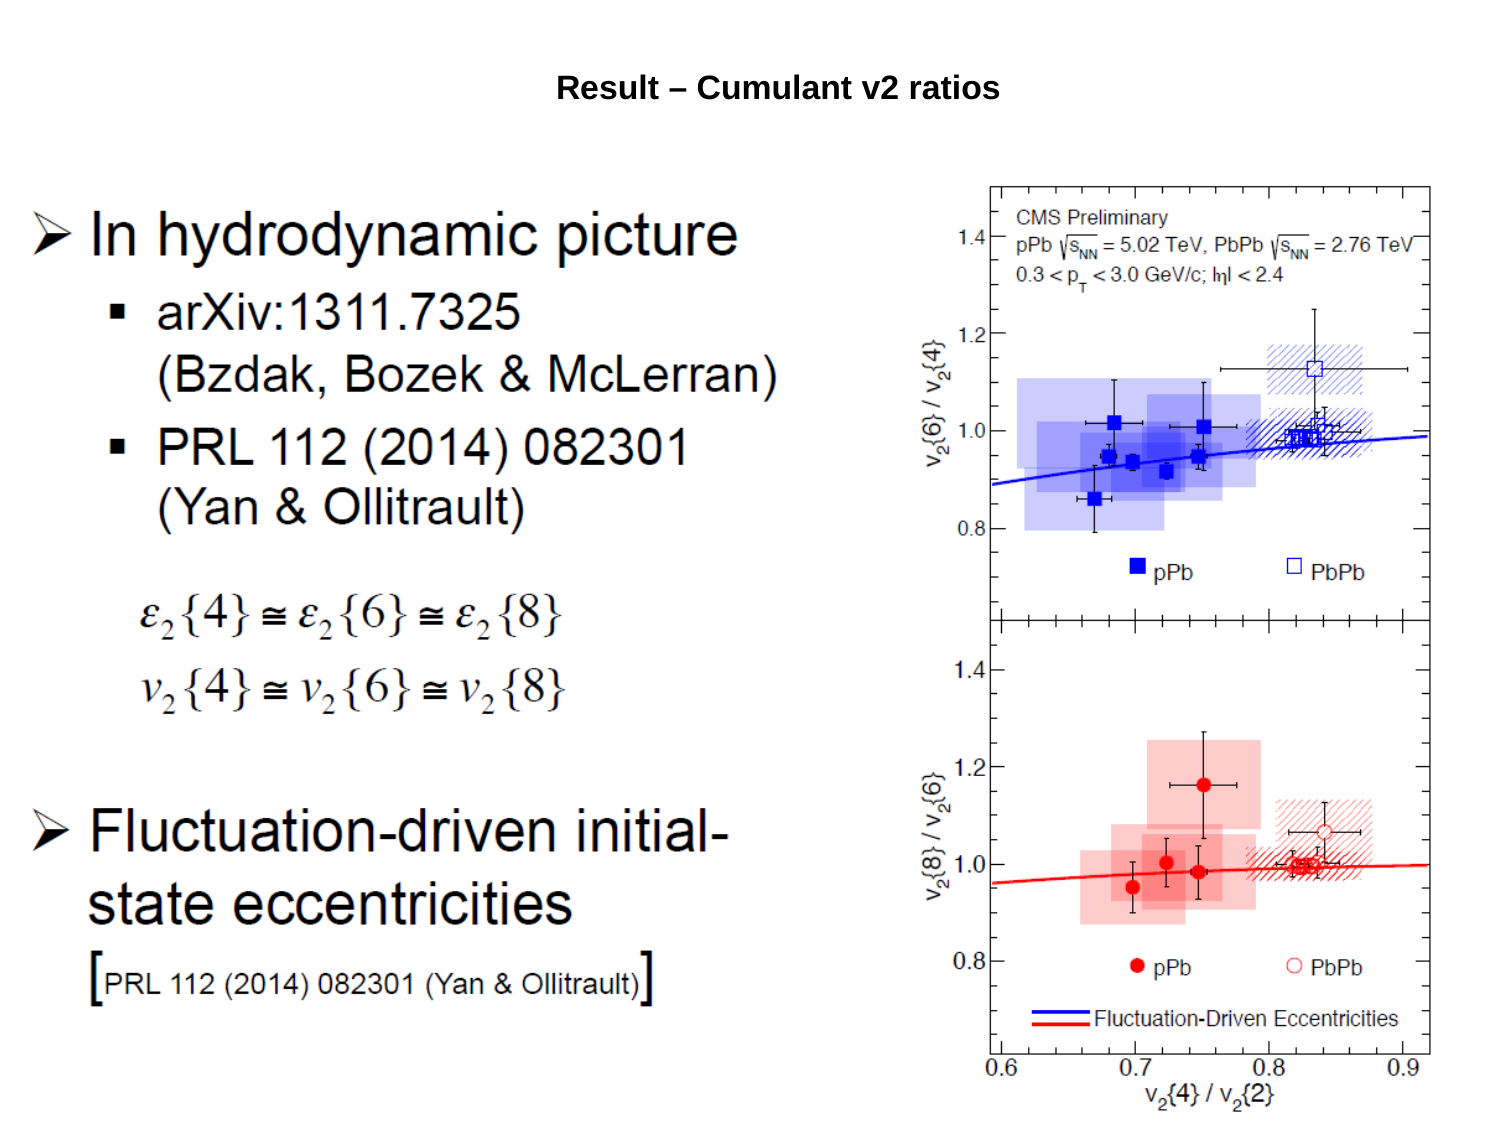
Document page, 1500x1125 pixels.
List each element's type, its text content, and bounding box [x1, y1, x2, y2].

picture [0, 179, 1500, 1118]
text_box Result – Cumulant v2 ratios [541, 19, 1016, 114]
